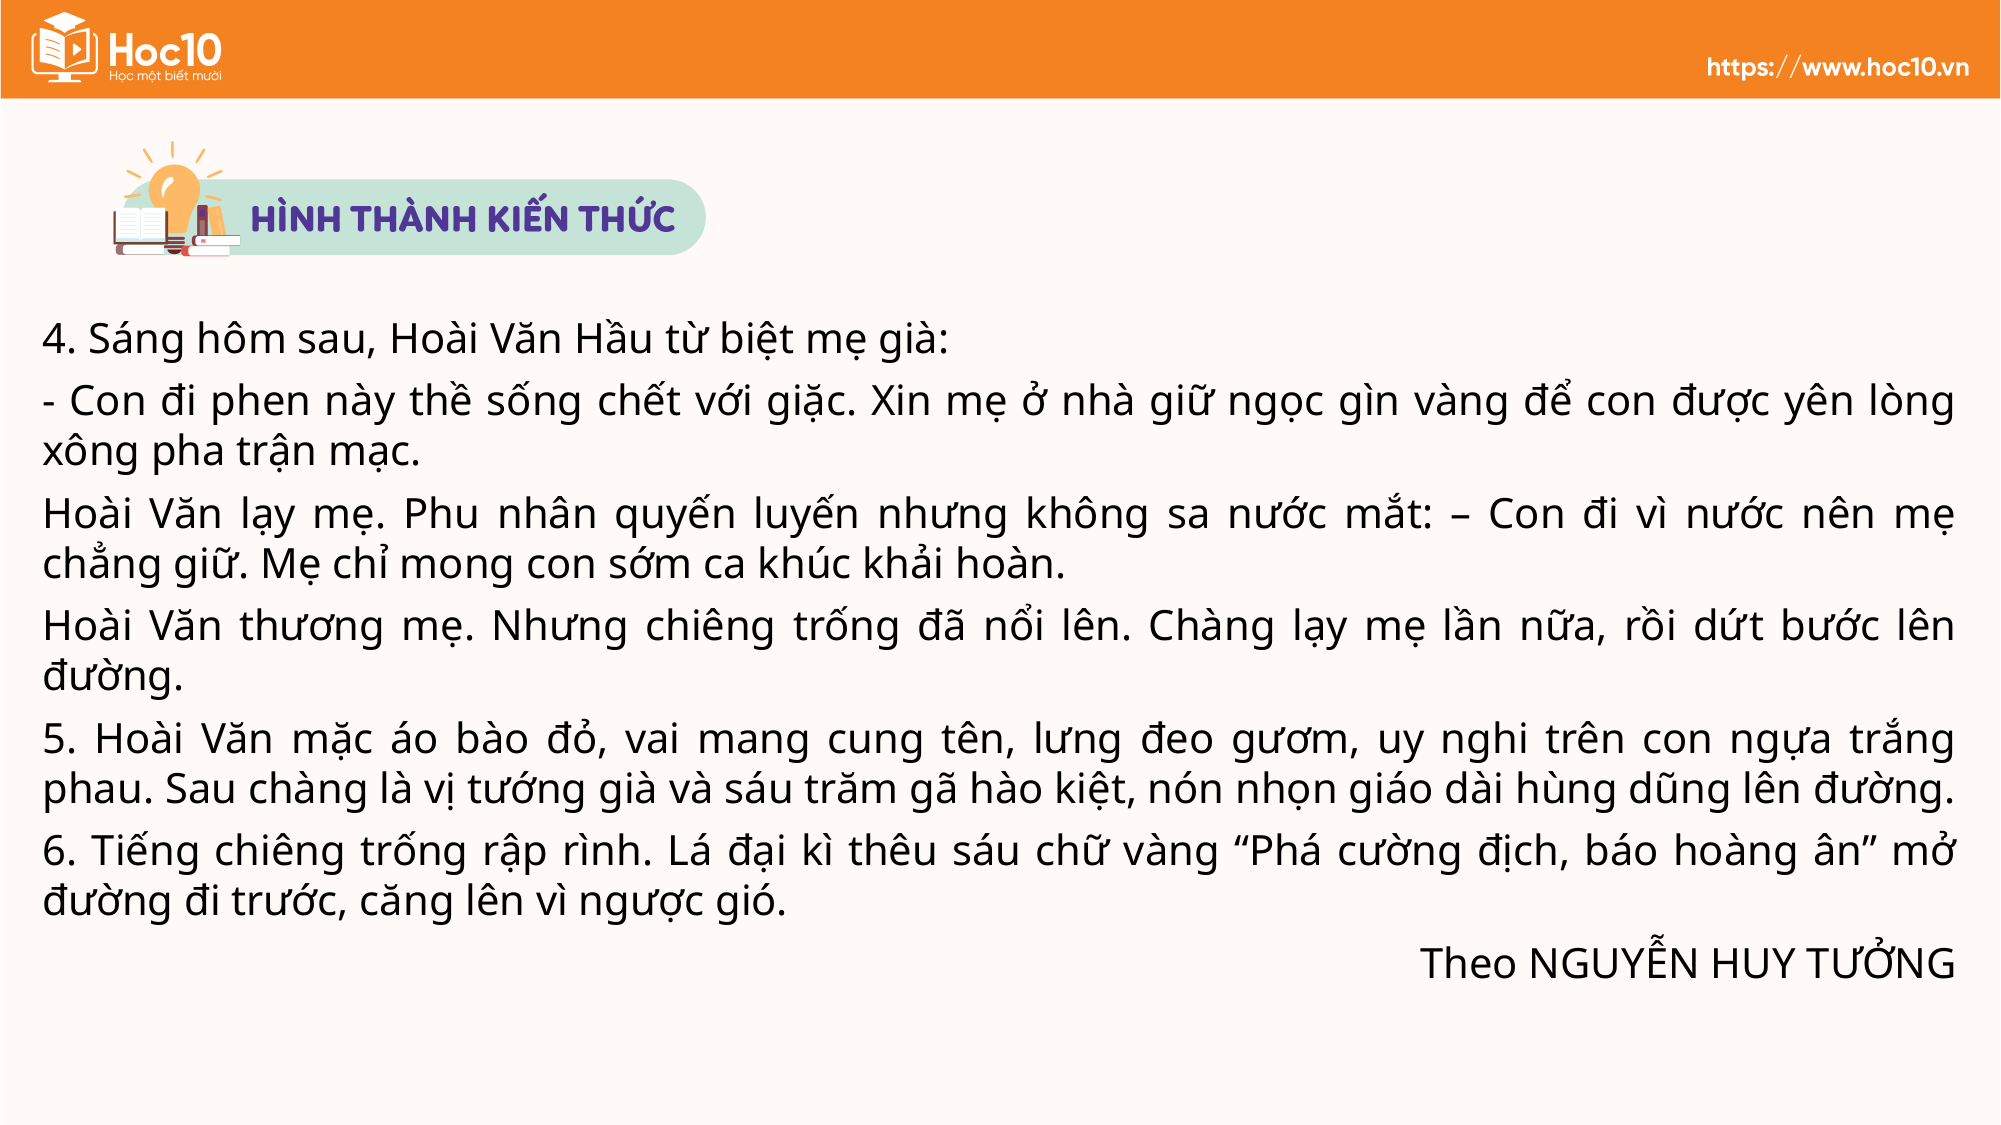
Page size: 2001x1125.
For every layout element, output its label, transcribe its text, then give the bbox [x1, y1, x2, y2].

text_box 4. Sáng hôm sau, Hoài Văn Hầu từ biệt mẹ già: - Con đi phen này thề sống chết với giặc. Xin mẹ ở nhà giữ ngọc gìn vàng để con được yên lòng xông pha trận mạc. Hoài Văn lạy mẹ. Phu nhân quyến luyến nhưng không sa nước mắt: – Con đi vì nước nên mẹ chẳng giữ. Mẹ chỉ mong con sớm ca khúc khải hoàn. Hoài Văn thương mẹ. Nhưng chiêng trống đã nổi lên. Chàng lạy mẹ lần nữa, rồi dứt bước lên đường. 5. Hoài Văn mặc áo bào đỏ, vai mang cung tên, lưng đeo gươm, uy nghi trên con ngựa trắng phau. Sau chàng là vị tướng già và sáu trăm gã hào kiệt, nón nhọn giáo dài hùng dũng lên đường. 6. Tiếng chiêng trống rập rình. Lá đại kì thêu sáu chữ vàng “Phá cường địch, báo hoàng ân” mở đường đi trước, căng lên vì ngược gió. Theo NGUYỄN HUY TƯỞNG [22, 301, 1978, 997]
picture [0, 0, 2001, 1125]
